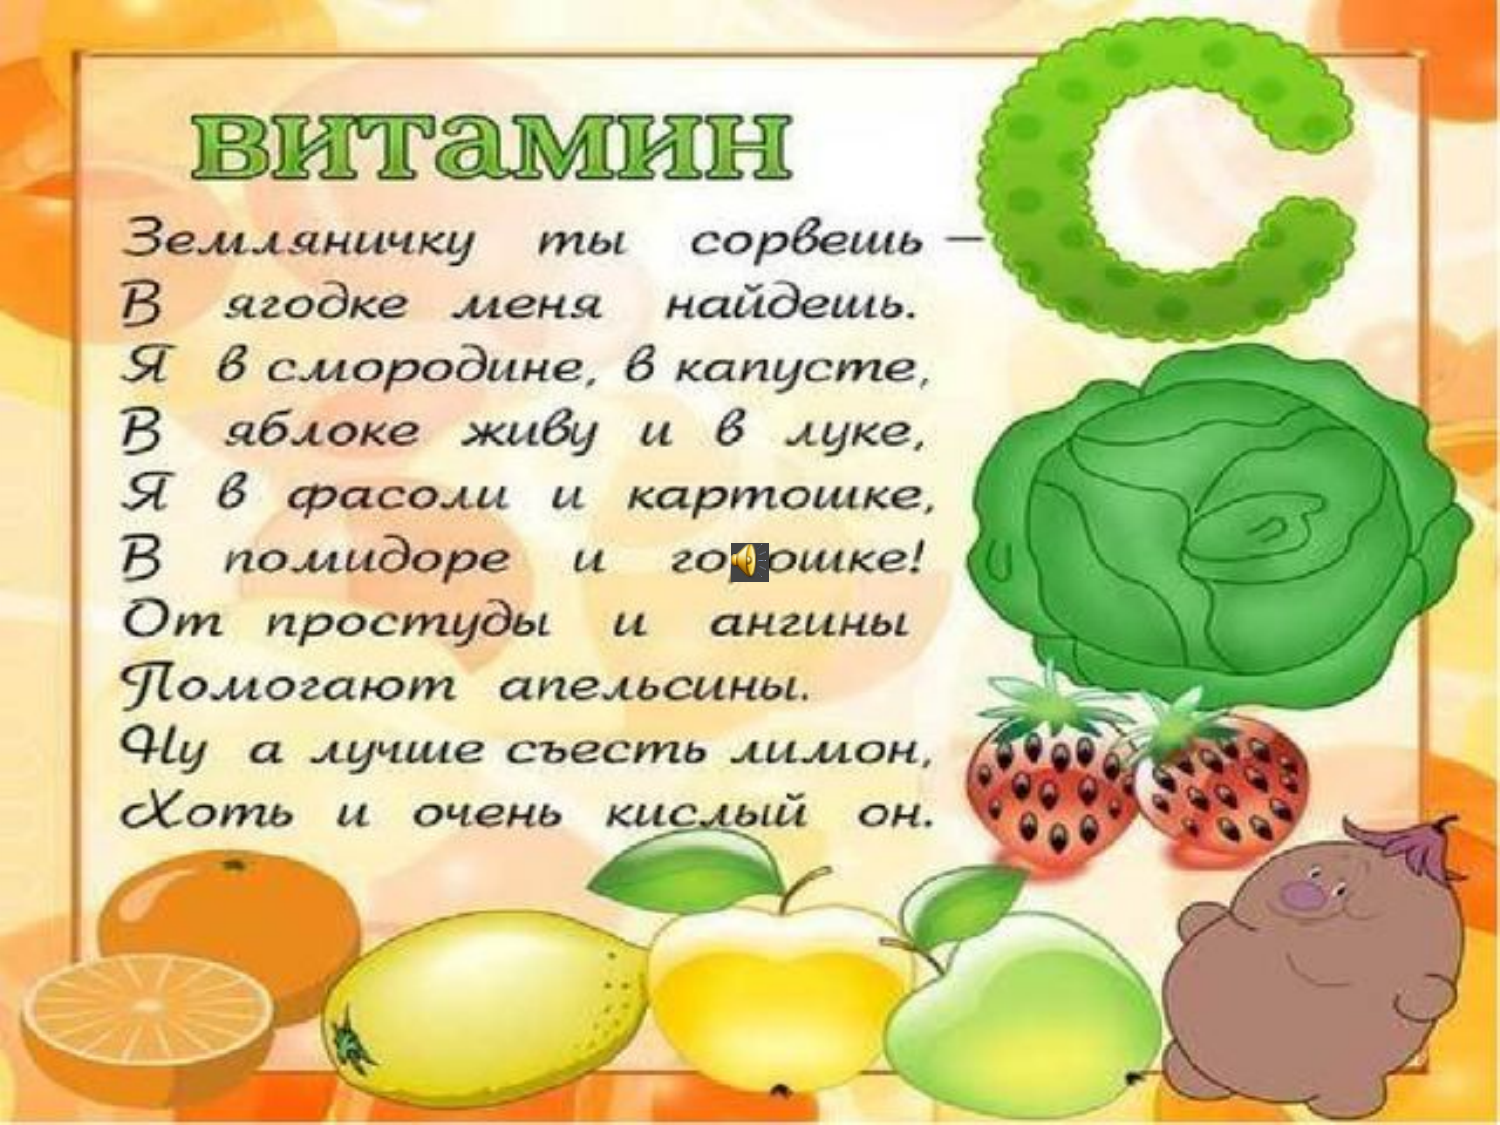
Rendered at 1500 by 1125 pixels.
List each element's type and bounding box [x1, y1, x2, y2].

picture [729, 542, 771, 583]
list [0, 0, 1500, 1125]
